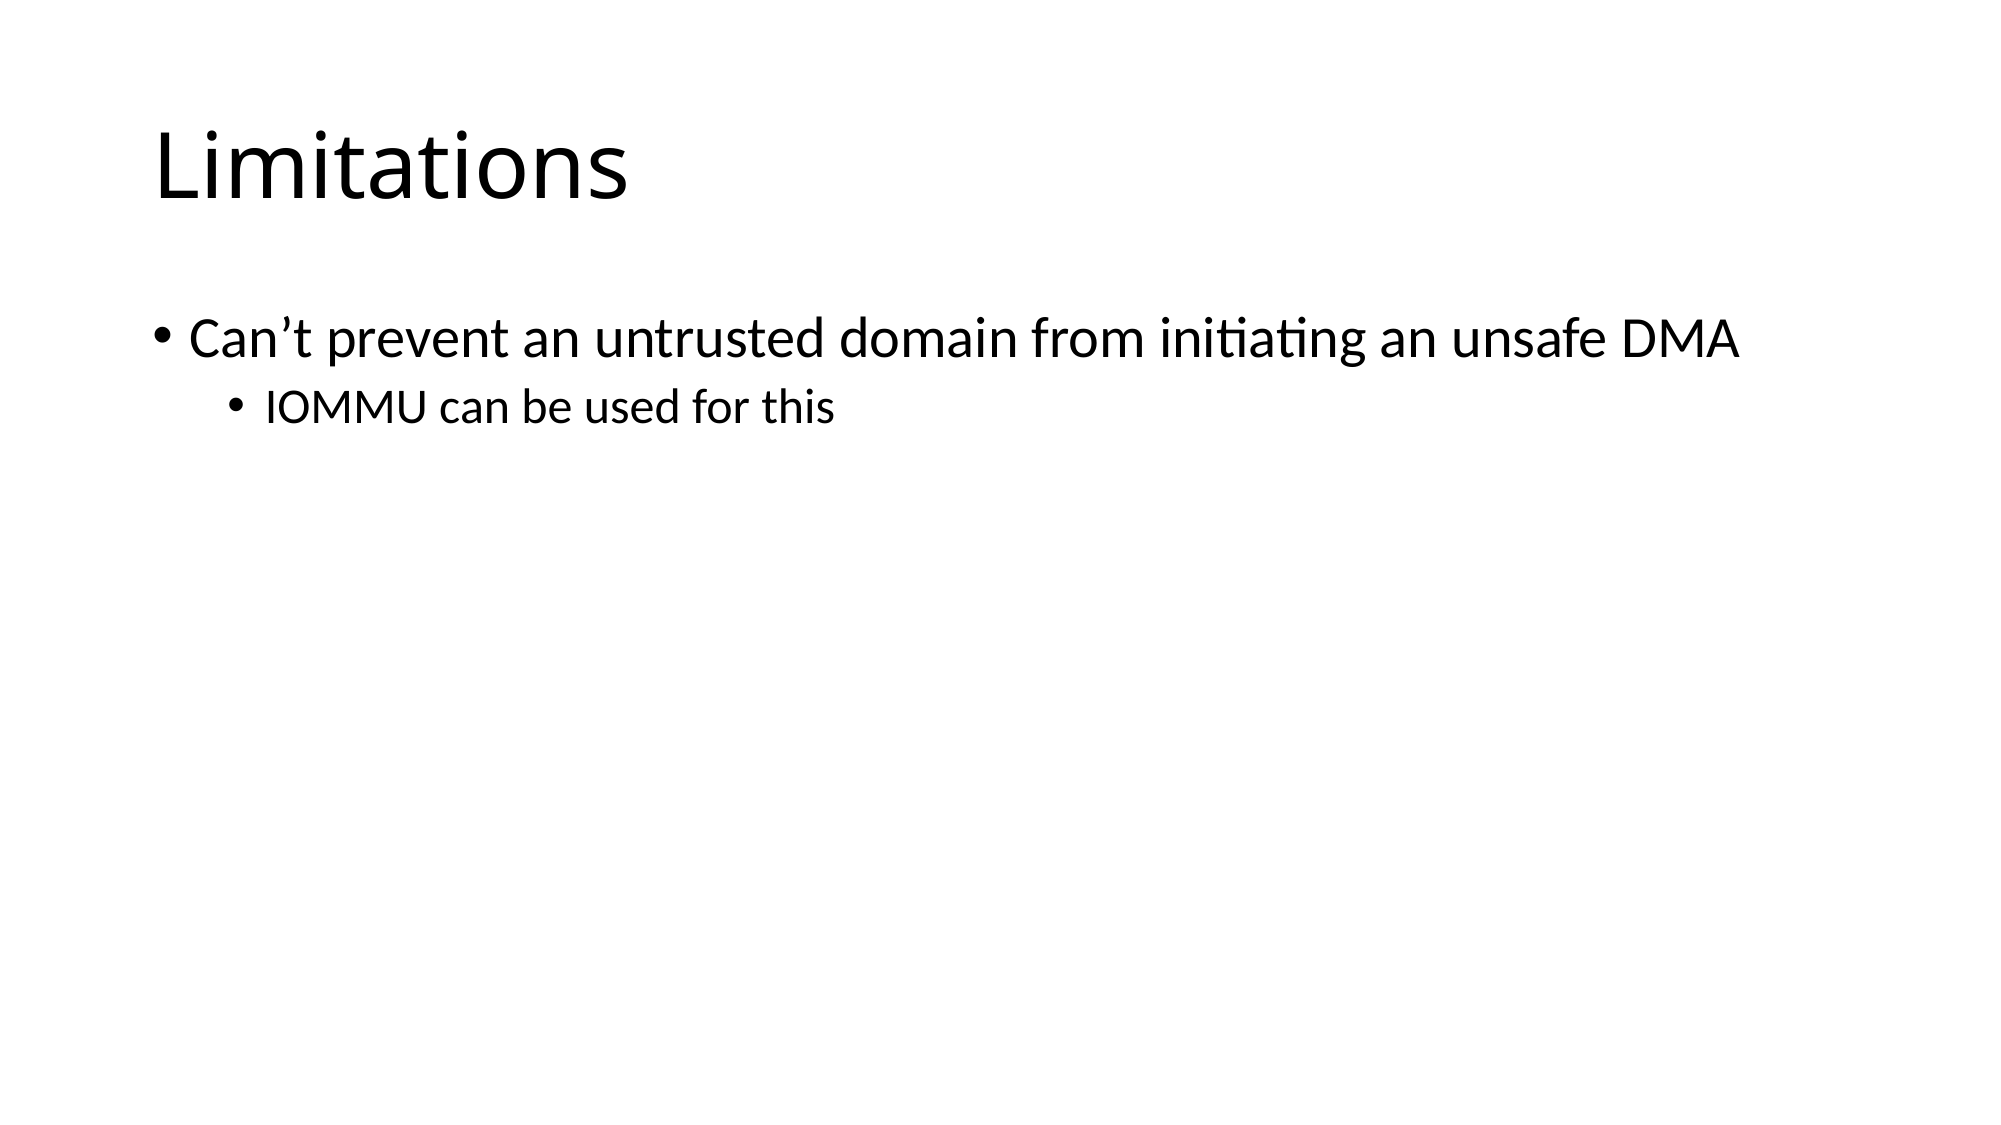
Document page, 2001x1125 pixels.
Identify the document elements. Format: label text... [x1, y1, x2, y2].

title Limitations [137, 59, 1863, 278]
list Can’t prevent an untrusted domain from initiating an unsafe DMA IOMMU can be used for this [137, 299, 1863, 1014]
